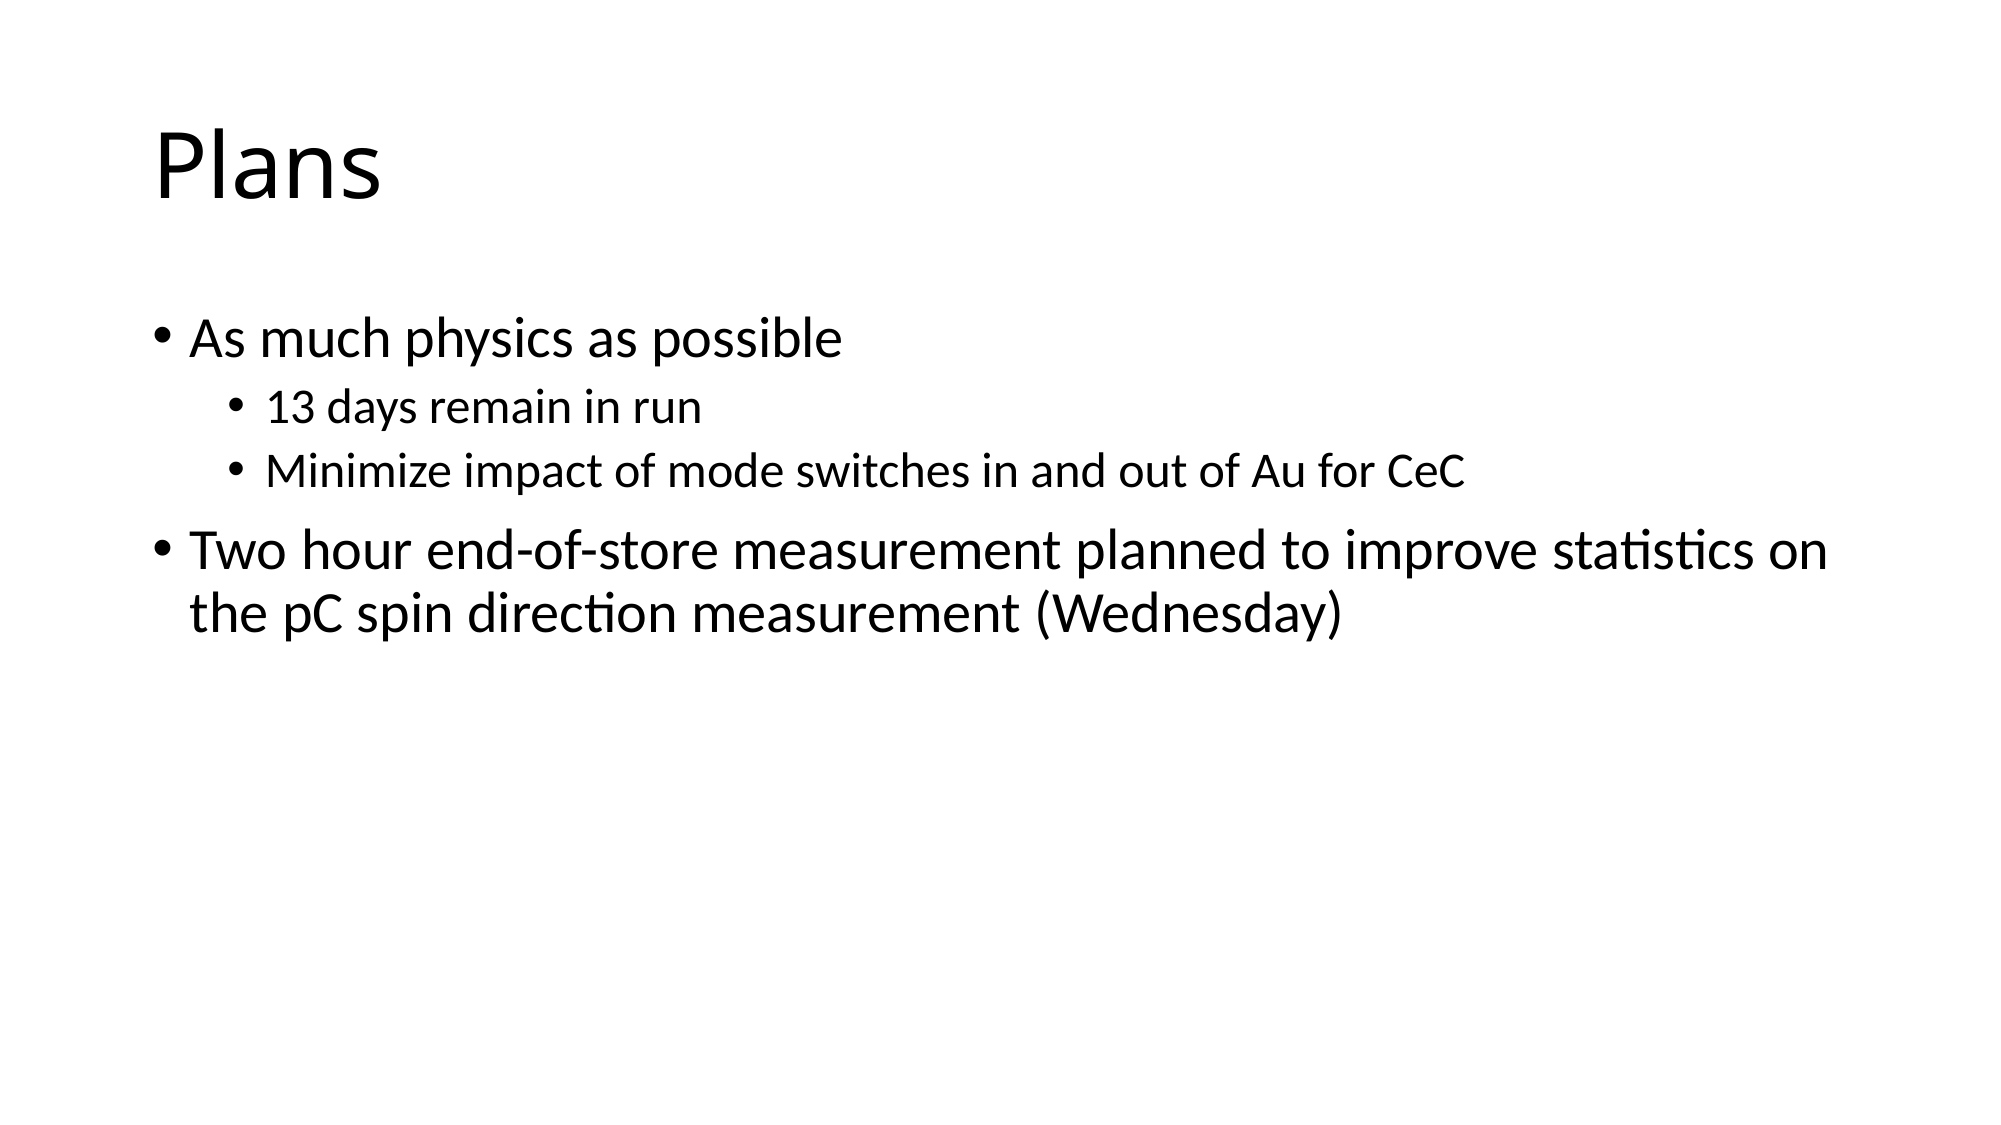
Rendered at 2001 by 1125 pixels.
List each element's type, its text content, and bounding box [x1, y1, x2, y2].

title Plans [137, 59, 1863, 278]
list As much physics as possible 13 days remain in run Minimize impact of mode switches in and out of Au for CeC Two hour end-of-store measurement planned to improve statistics on the pC spin direction measurement (Wednesday) [137, 299, 1863, 1014]
